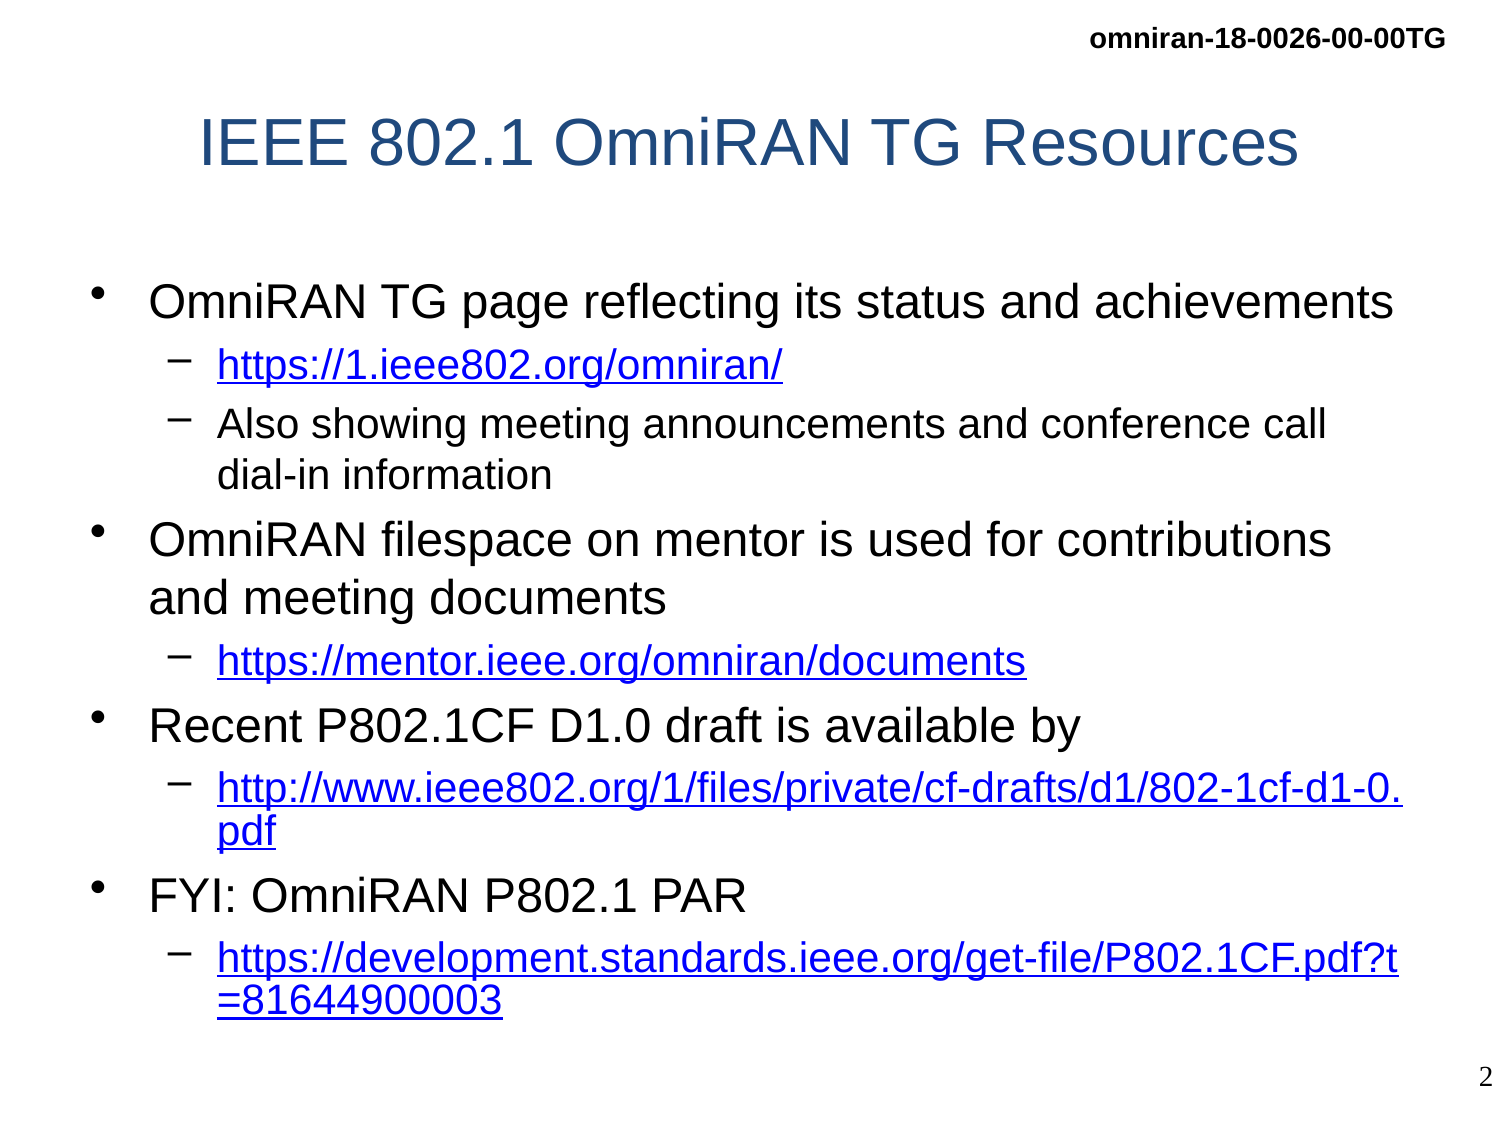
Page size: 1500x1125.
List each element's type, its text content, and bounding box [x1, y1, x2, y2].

title IEEE 802.1 OmniRAN TG Resources [75, 45, 1425, 233]
list OmniRAN TG page reflecting its status and achievements https://1.ieee802.org/omniran/ Also showing meeting announcements and conference call dial-in information OmniRAN filespace on mentor is used for contributions and meeting documents https://mentor.ieee.org/omniran/documents Recent P802.1CF D1.0 draft is available by http://www.ieee802.org/1/files/private/cf-drafts/d1/802-1cf-d1-0.pdf FYI: OmniRAN P802.1 PAR https://development.standards.ieee.org/get-file/P802.1CF.pdf?t=81644900003 [75, 262, 1425, 1005]
